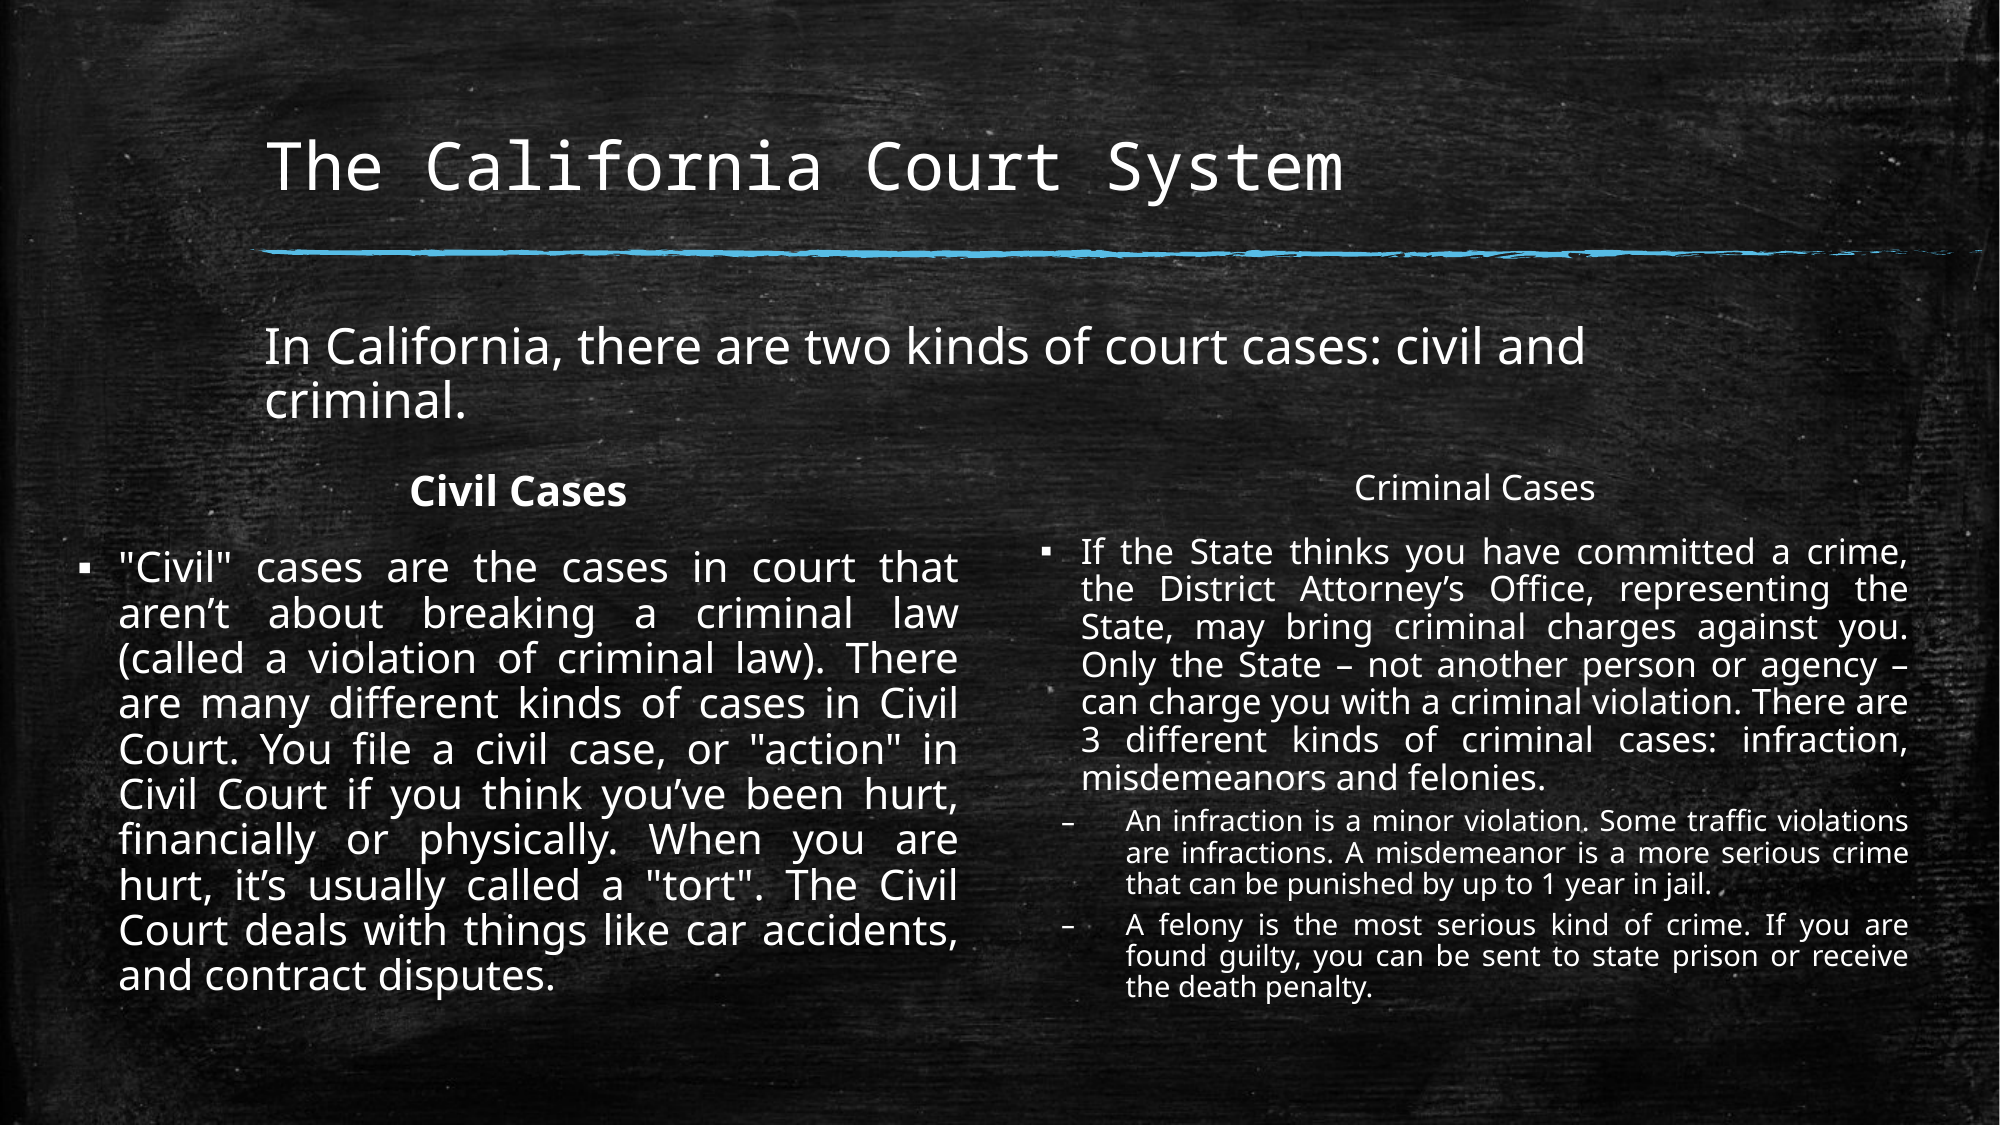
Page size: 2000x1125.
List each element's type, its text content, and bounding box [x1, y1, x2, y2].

list Civil Cases "Civil" cases are the cases in court that aren’t about breaking a criminal law (called a violation of criminal law). There are many different kinds of cases in Civil Court. You file a civil case, or "action" in Civil Court if you think you’ve been hurt, financially or physically. When you are hurt, it’s usually called a "tort". The Civil Court deals with things like car accidents, and contract disputes. [62, 462, 975, 1013]
list Criminal Cases If the State thinks you have committed a crime, the District Attorney’s Office, representing the State, may bring criminal charges against you. Only the State – not another person or agency – can charge you with a criminal violation. There are 3 different kinds of criminal cases: infraction, misdemeanors and felonies. An infraction is a minor violation. Some traffic violations are infractions. A misdemeanor is a more serious crime that can be punished by up to 1 year in jail. A felony is the most serious kind of crime. If you are found guilty, you can be sent to state prison or receive the death penalty. [1025, 462, 1925, 1013]
title The California Court System [249, 45, 1750, 213]
list In California, there are two kinds of court cases: civil and criminal. [249, 312, 1750, 438]
